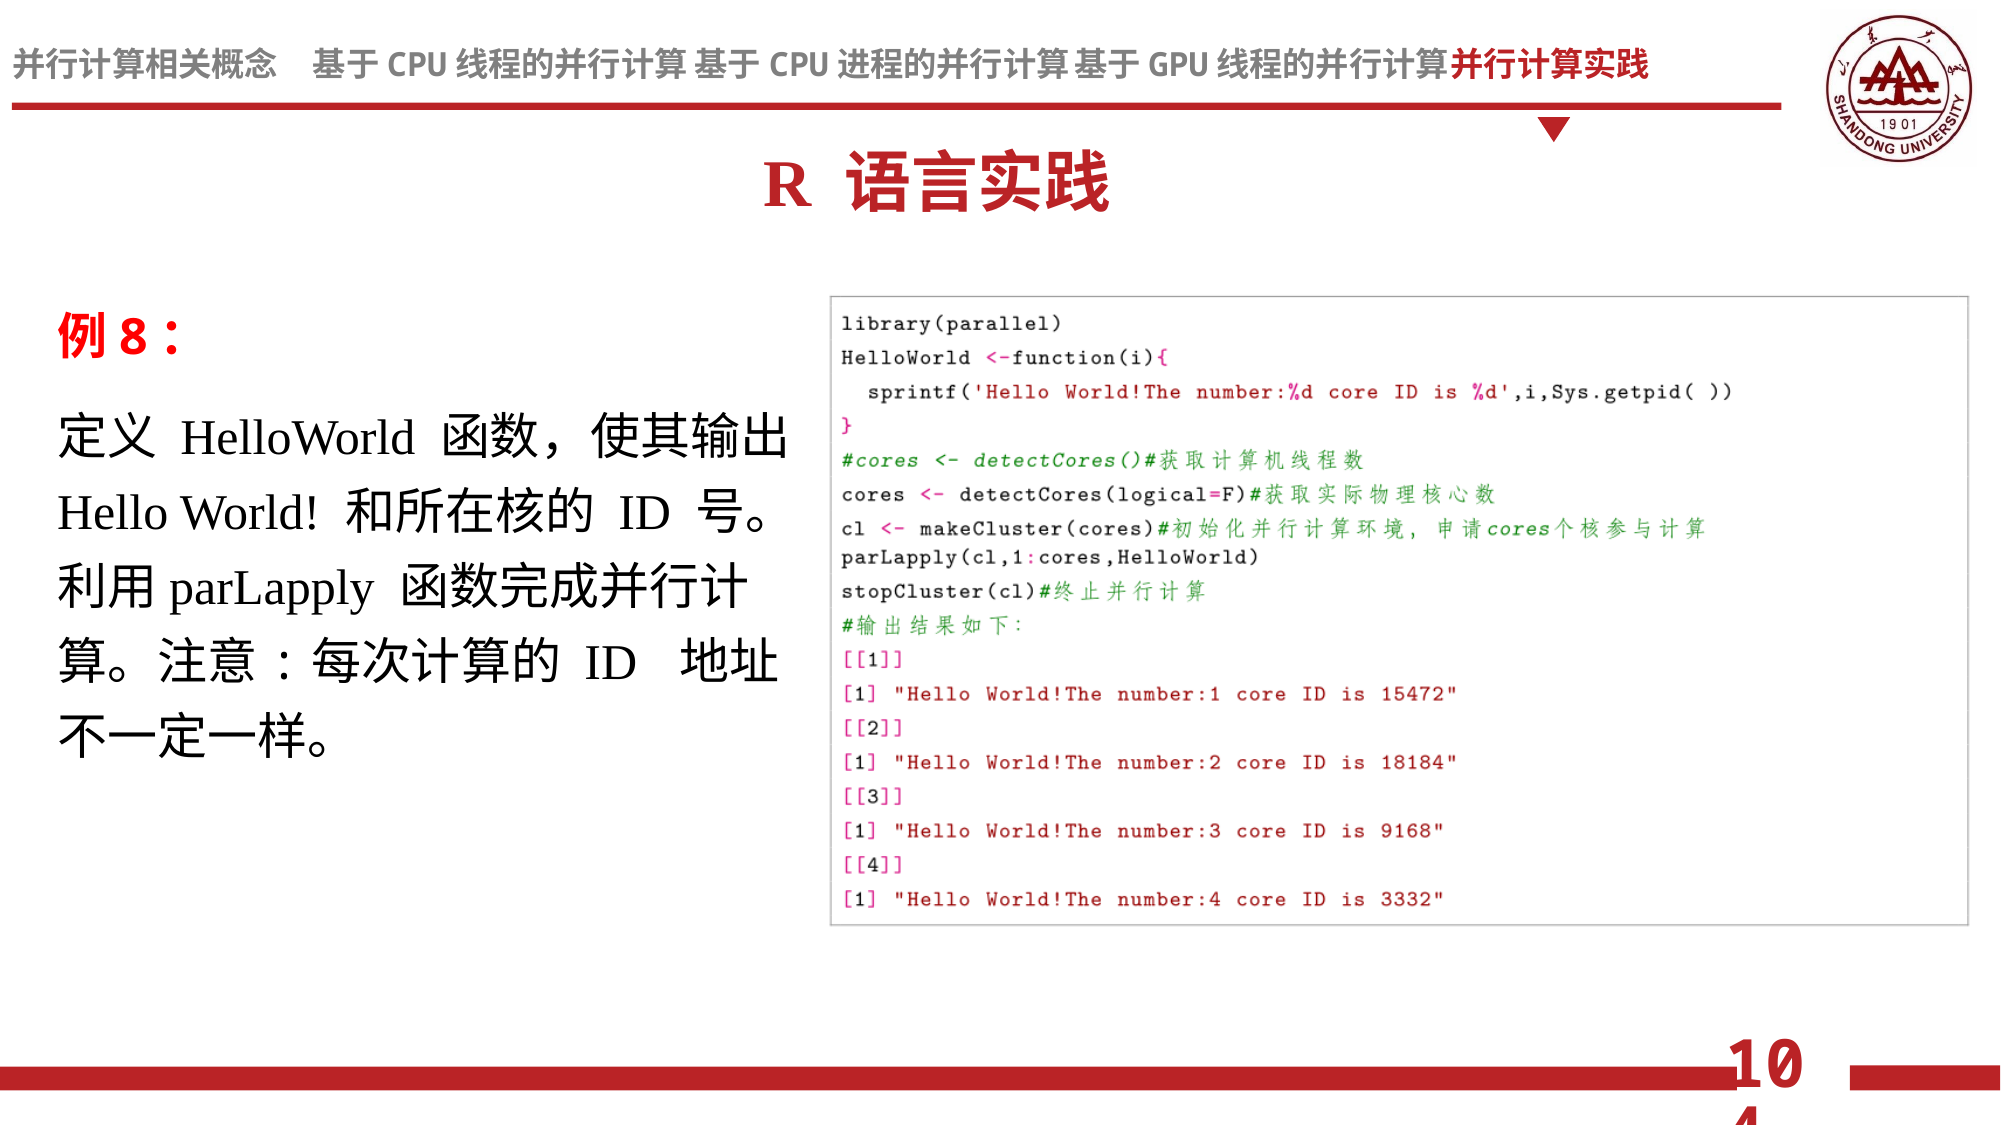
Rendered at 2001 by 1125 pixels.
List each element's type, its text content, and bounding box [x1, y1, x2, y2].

text_box 例8： 定义 HelloWorld 函数，使其输出 Hello World! 和所在核的 ID 号。 利用parLapply 函数完成并行计算。注意:每次计算的 ID 地址不一定一样。 [42, 282, 810, 773]
picture [1820, 9, 1977, 167]
text_box R 语言实践 [748, 132, 1127, 228]
picture [811, 282, 2000, 933]
